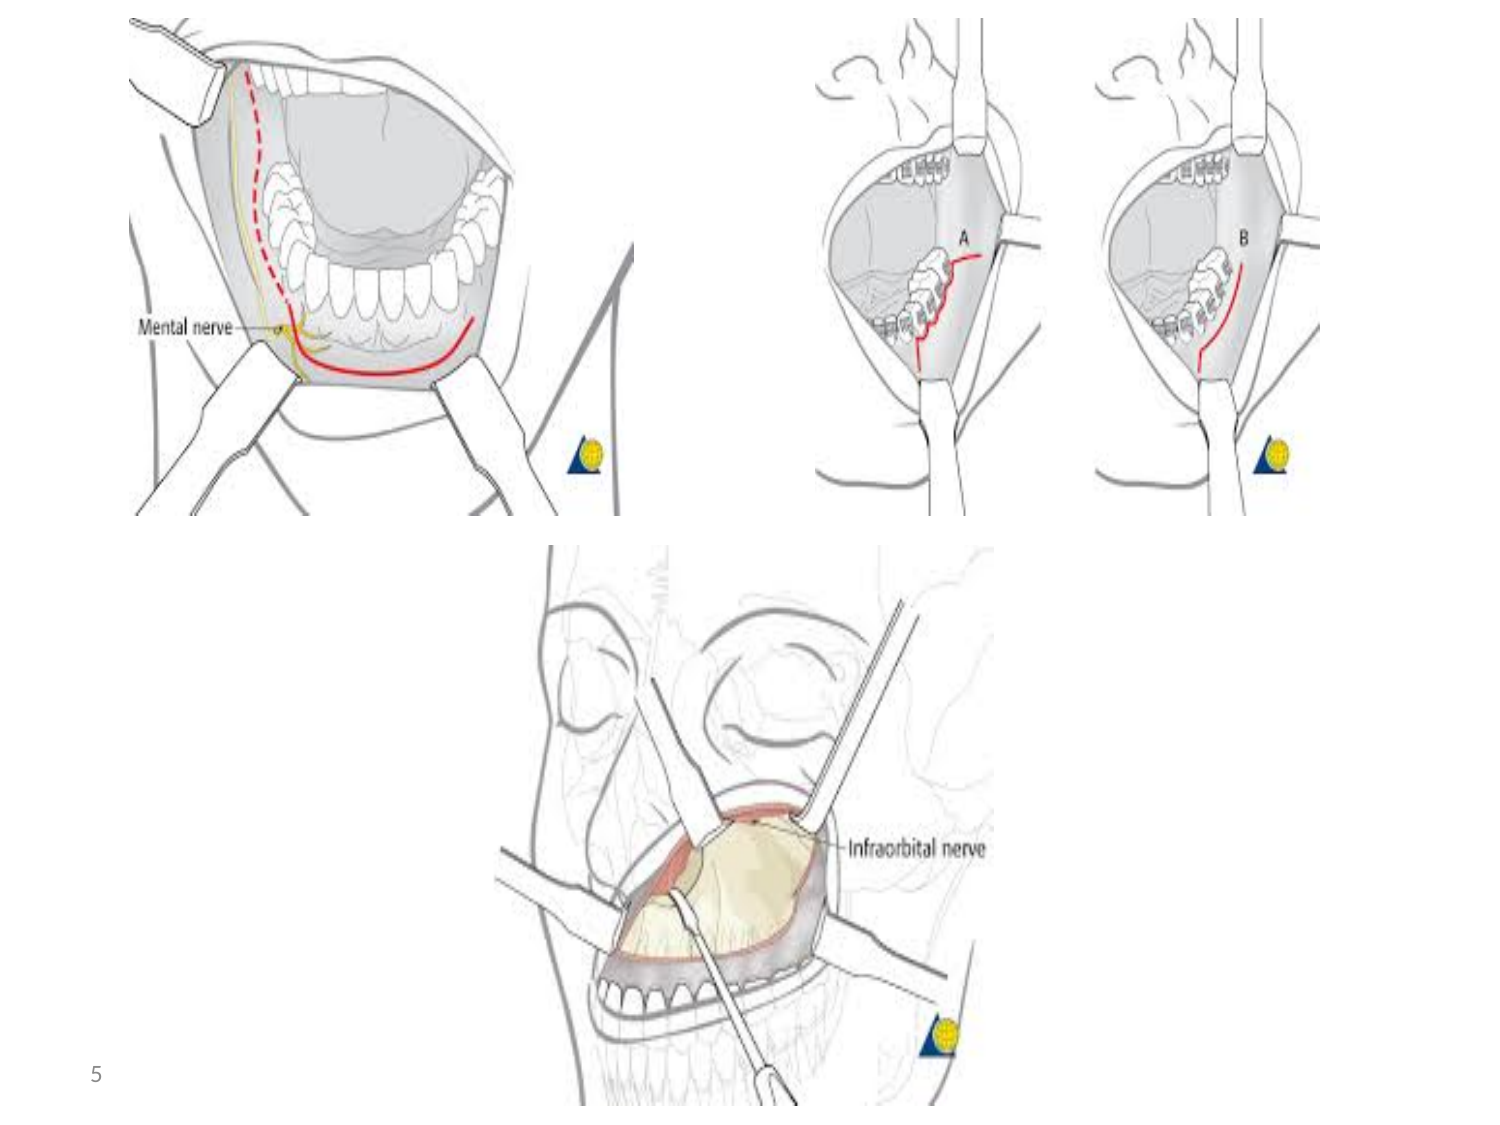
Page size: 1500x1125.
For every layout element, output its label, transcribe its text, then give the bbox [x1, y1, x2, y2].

picture [425, 545, 994, 1106]
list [128, 18, 634, 516]
slide_number 5 [75, 1042, 420, 1103]
picture [814, 18, 1320, 516]
